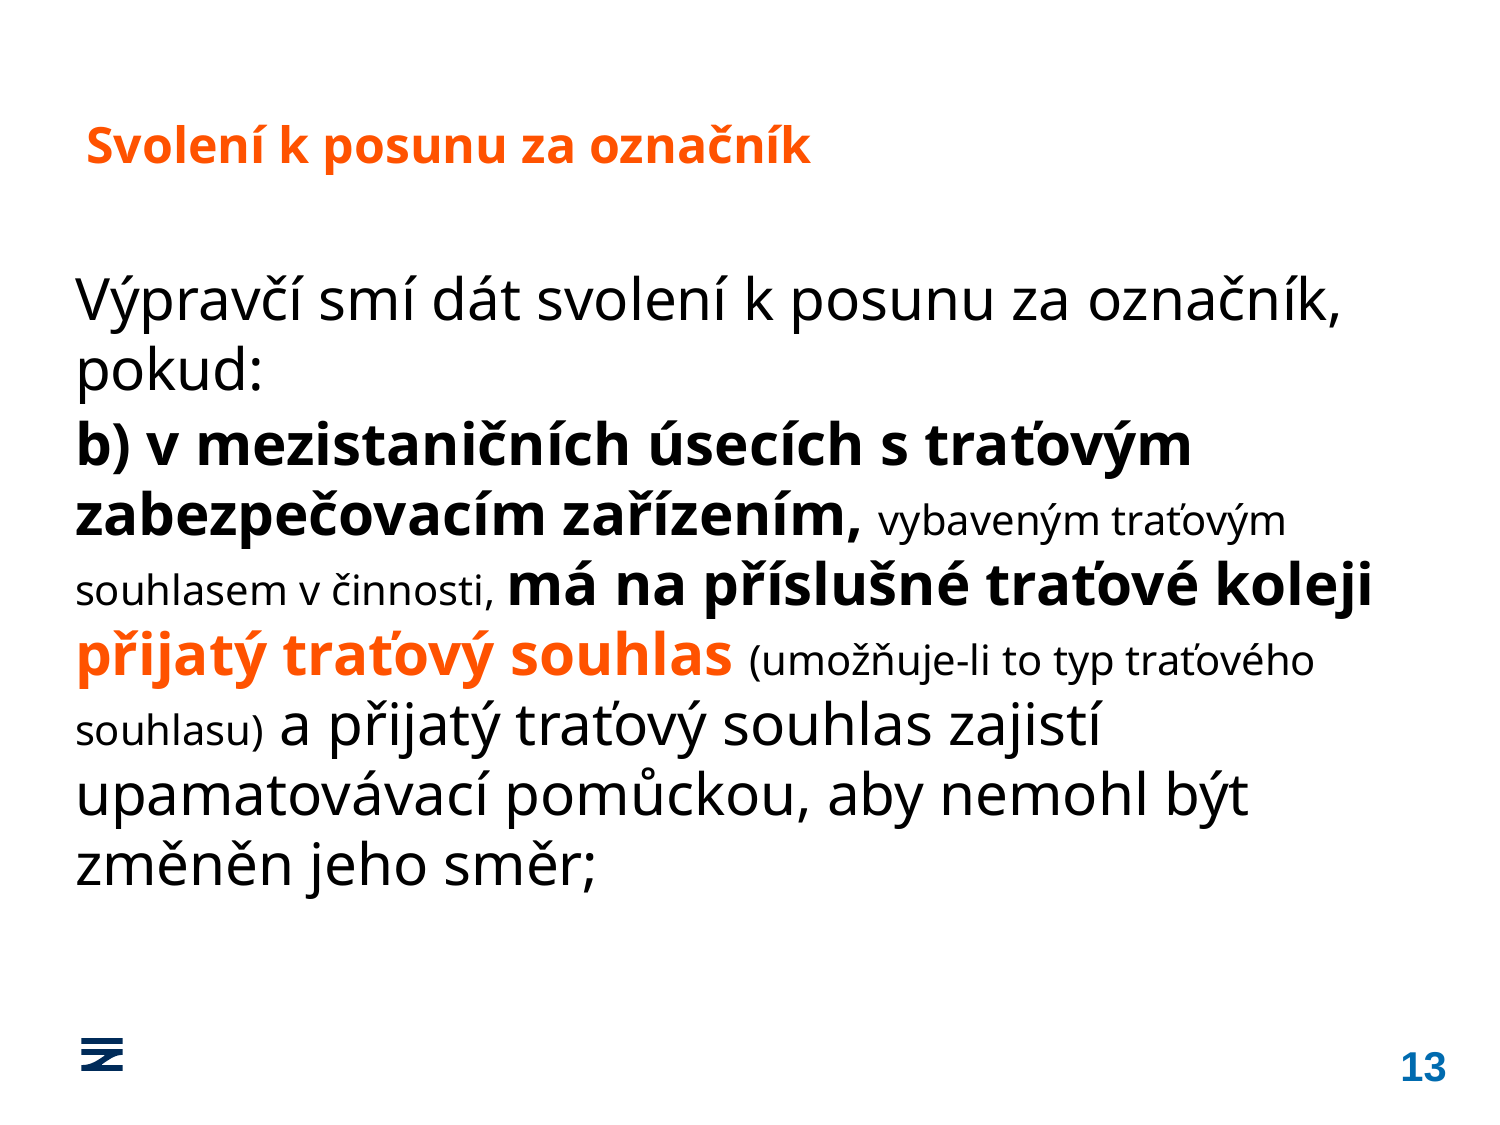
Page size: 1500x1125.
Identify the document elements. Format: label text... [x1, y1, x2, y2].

list Svolení k posunu za označník [86, 113, 1436, 197]
slide_number 13 [1096, 1034, 1447, 1095]
list Výpravčí smí dát svolení k posunu za označník, pokud: b) v mezistaničních úsecích s traťovým zabezpečovacím zařízením, vybaveným traťovým souhlasem v činnosti, má na příslušné traťové koleji přijatý traťový souhlas (umožňuje-li to typ traťového souhlasu) a přijatý traťový souhlas zajistí upamatovávací pomůckou, aby nemohl být změněn jeho směr; [75, 262, 1425, 1005]
